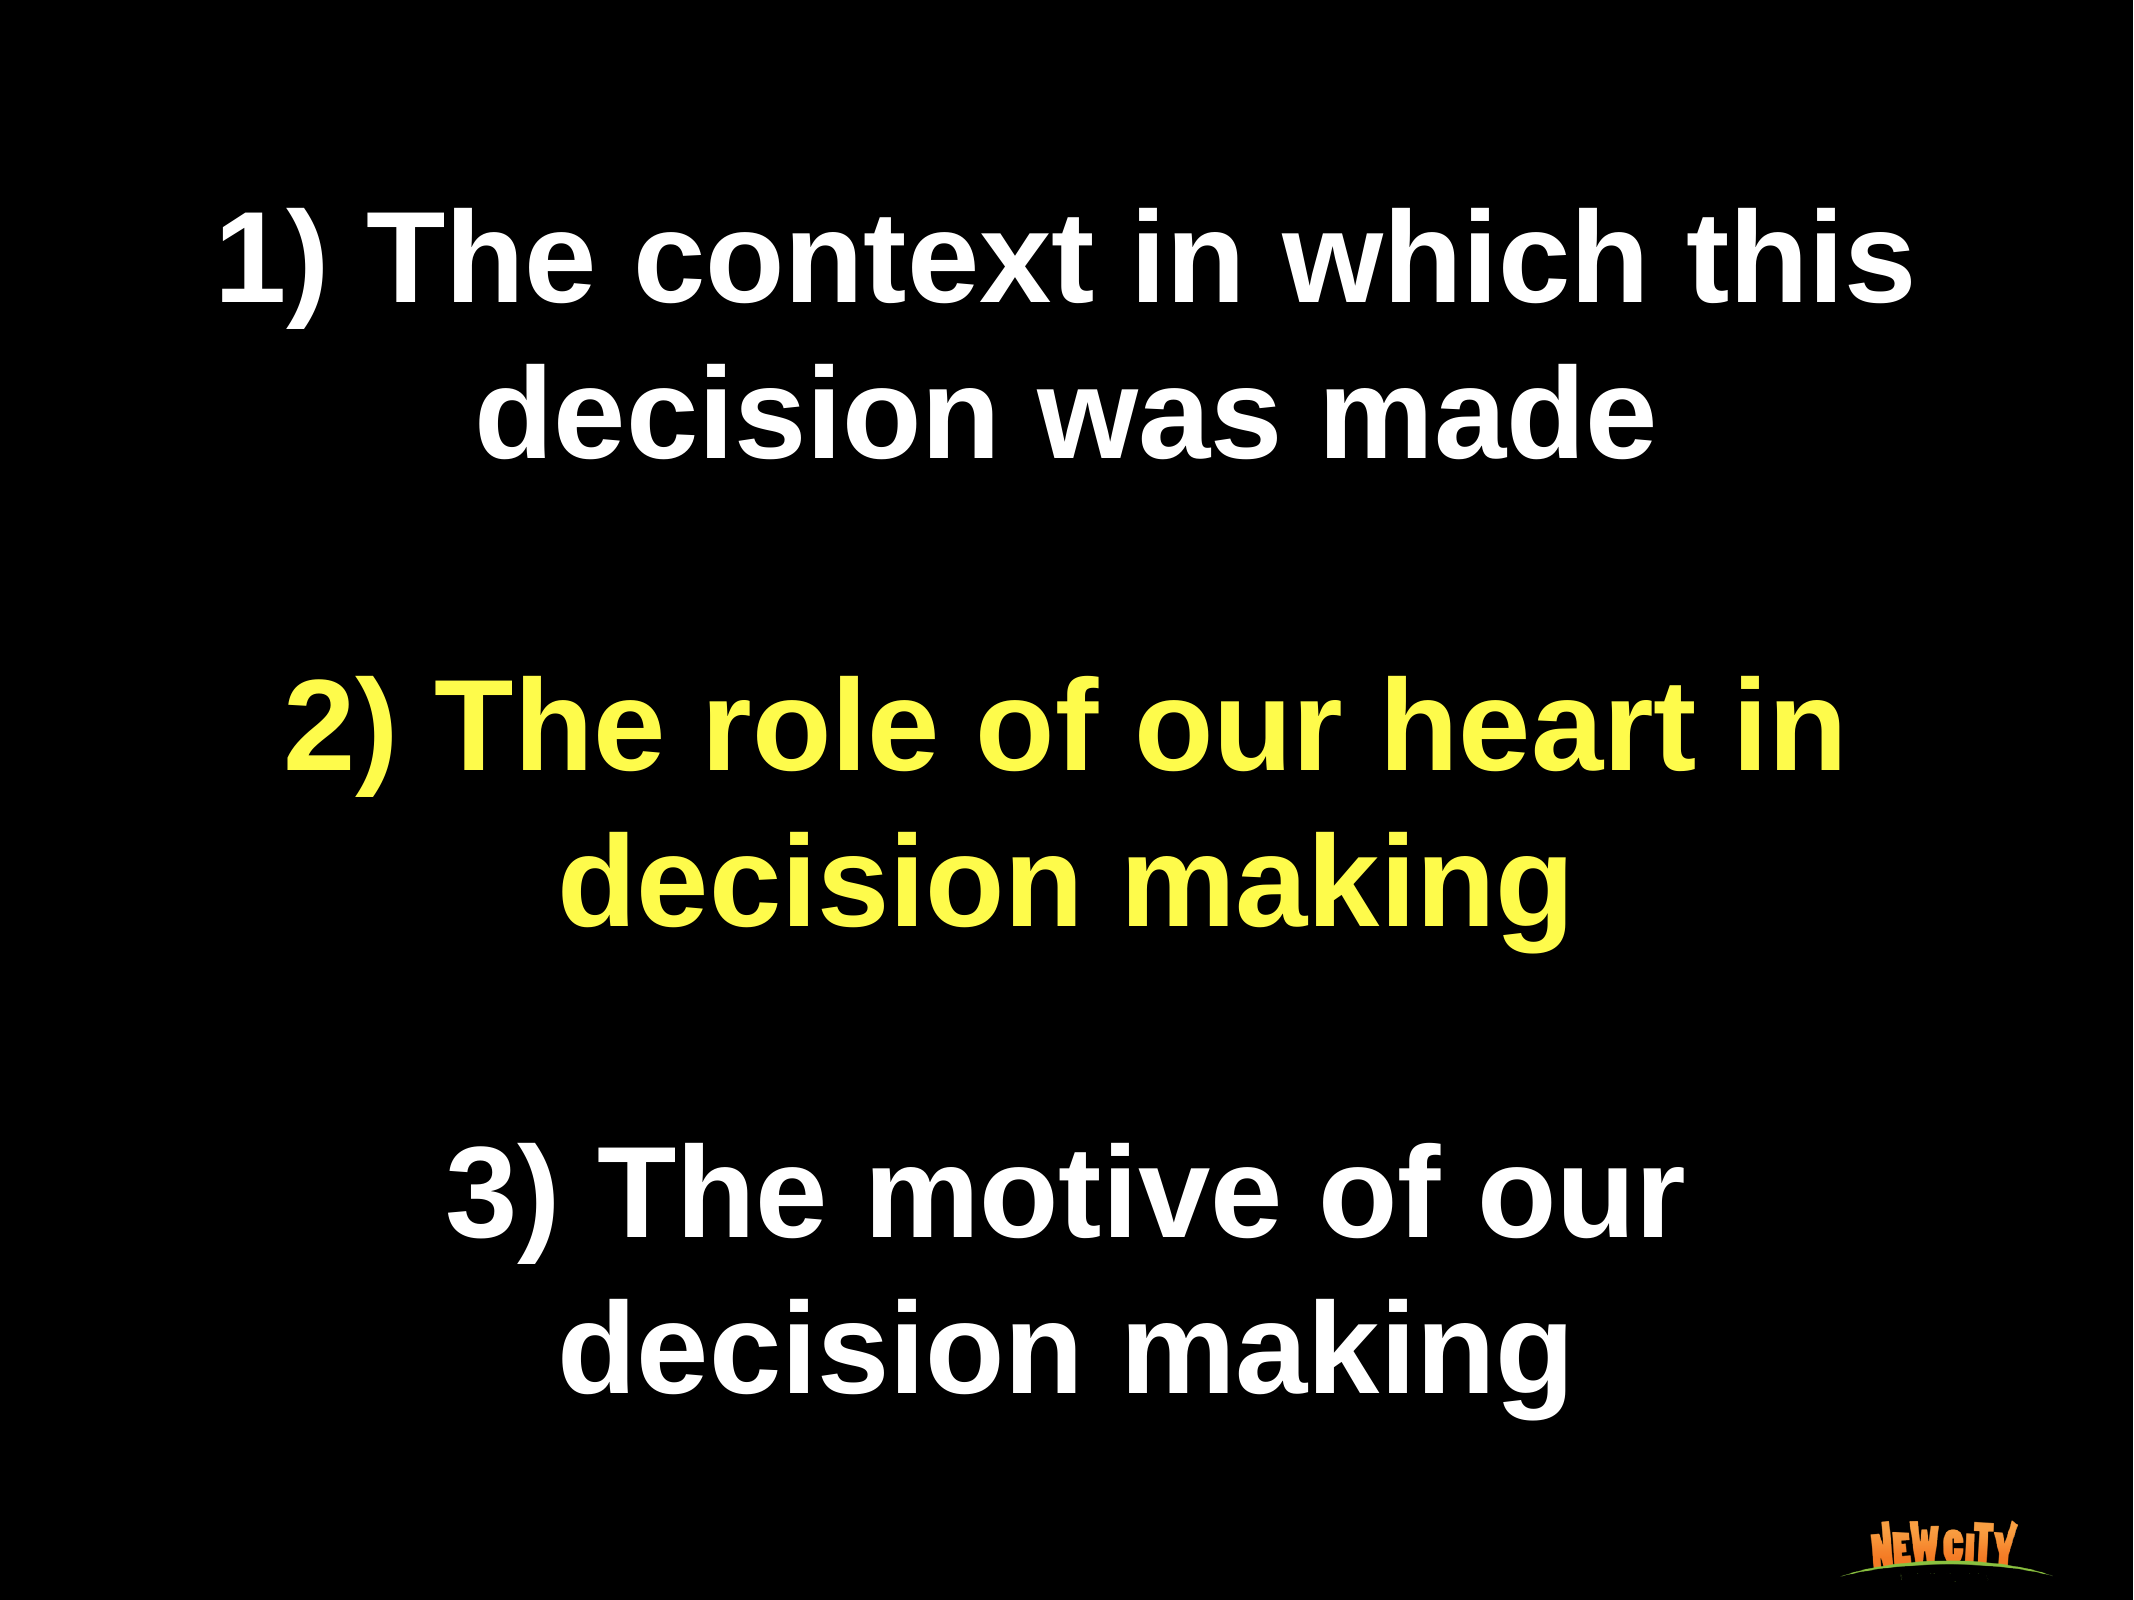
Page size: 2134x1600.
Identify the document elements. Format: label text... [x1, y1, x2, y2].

title 1) The context in which this decision was made 2) The role of our heart in decision making 3) The motive of our decision making [207, 130, 1926, 1421]
picture [1836, 1512, 2056, 1586]
